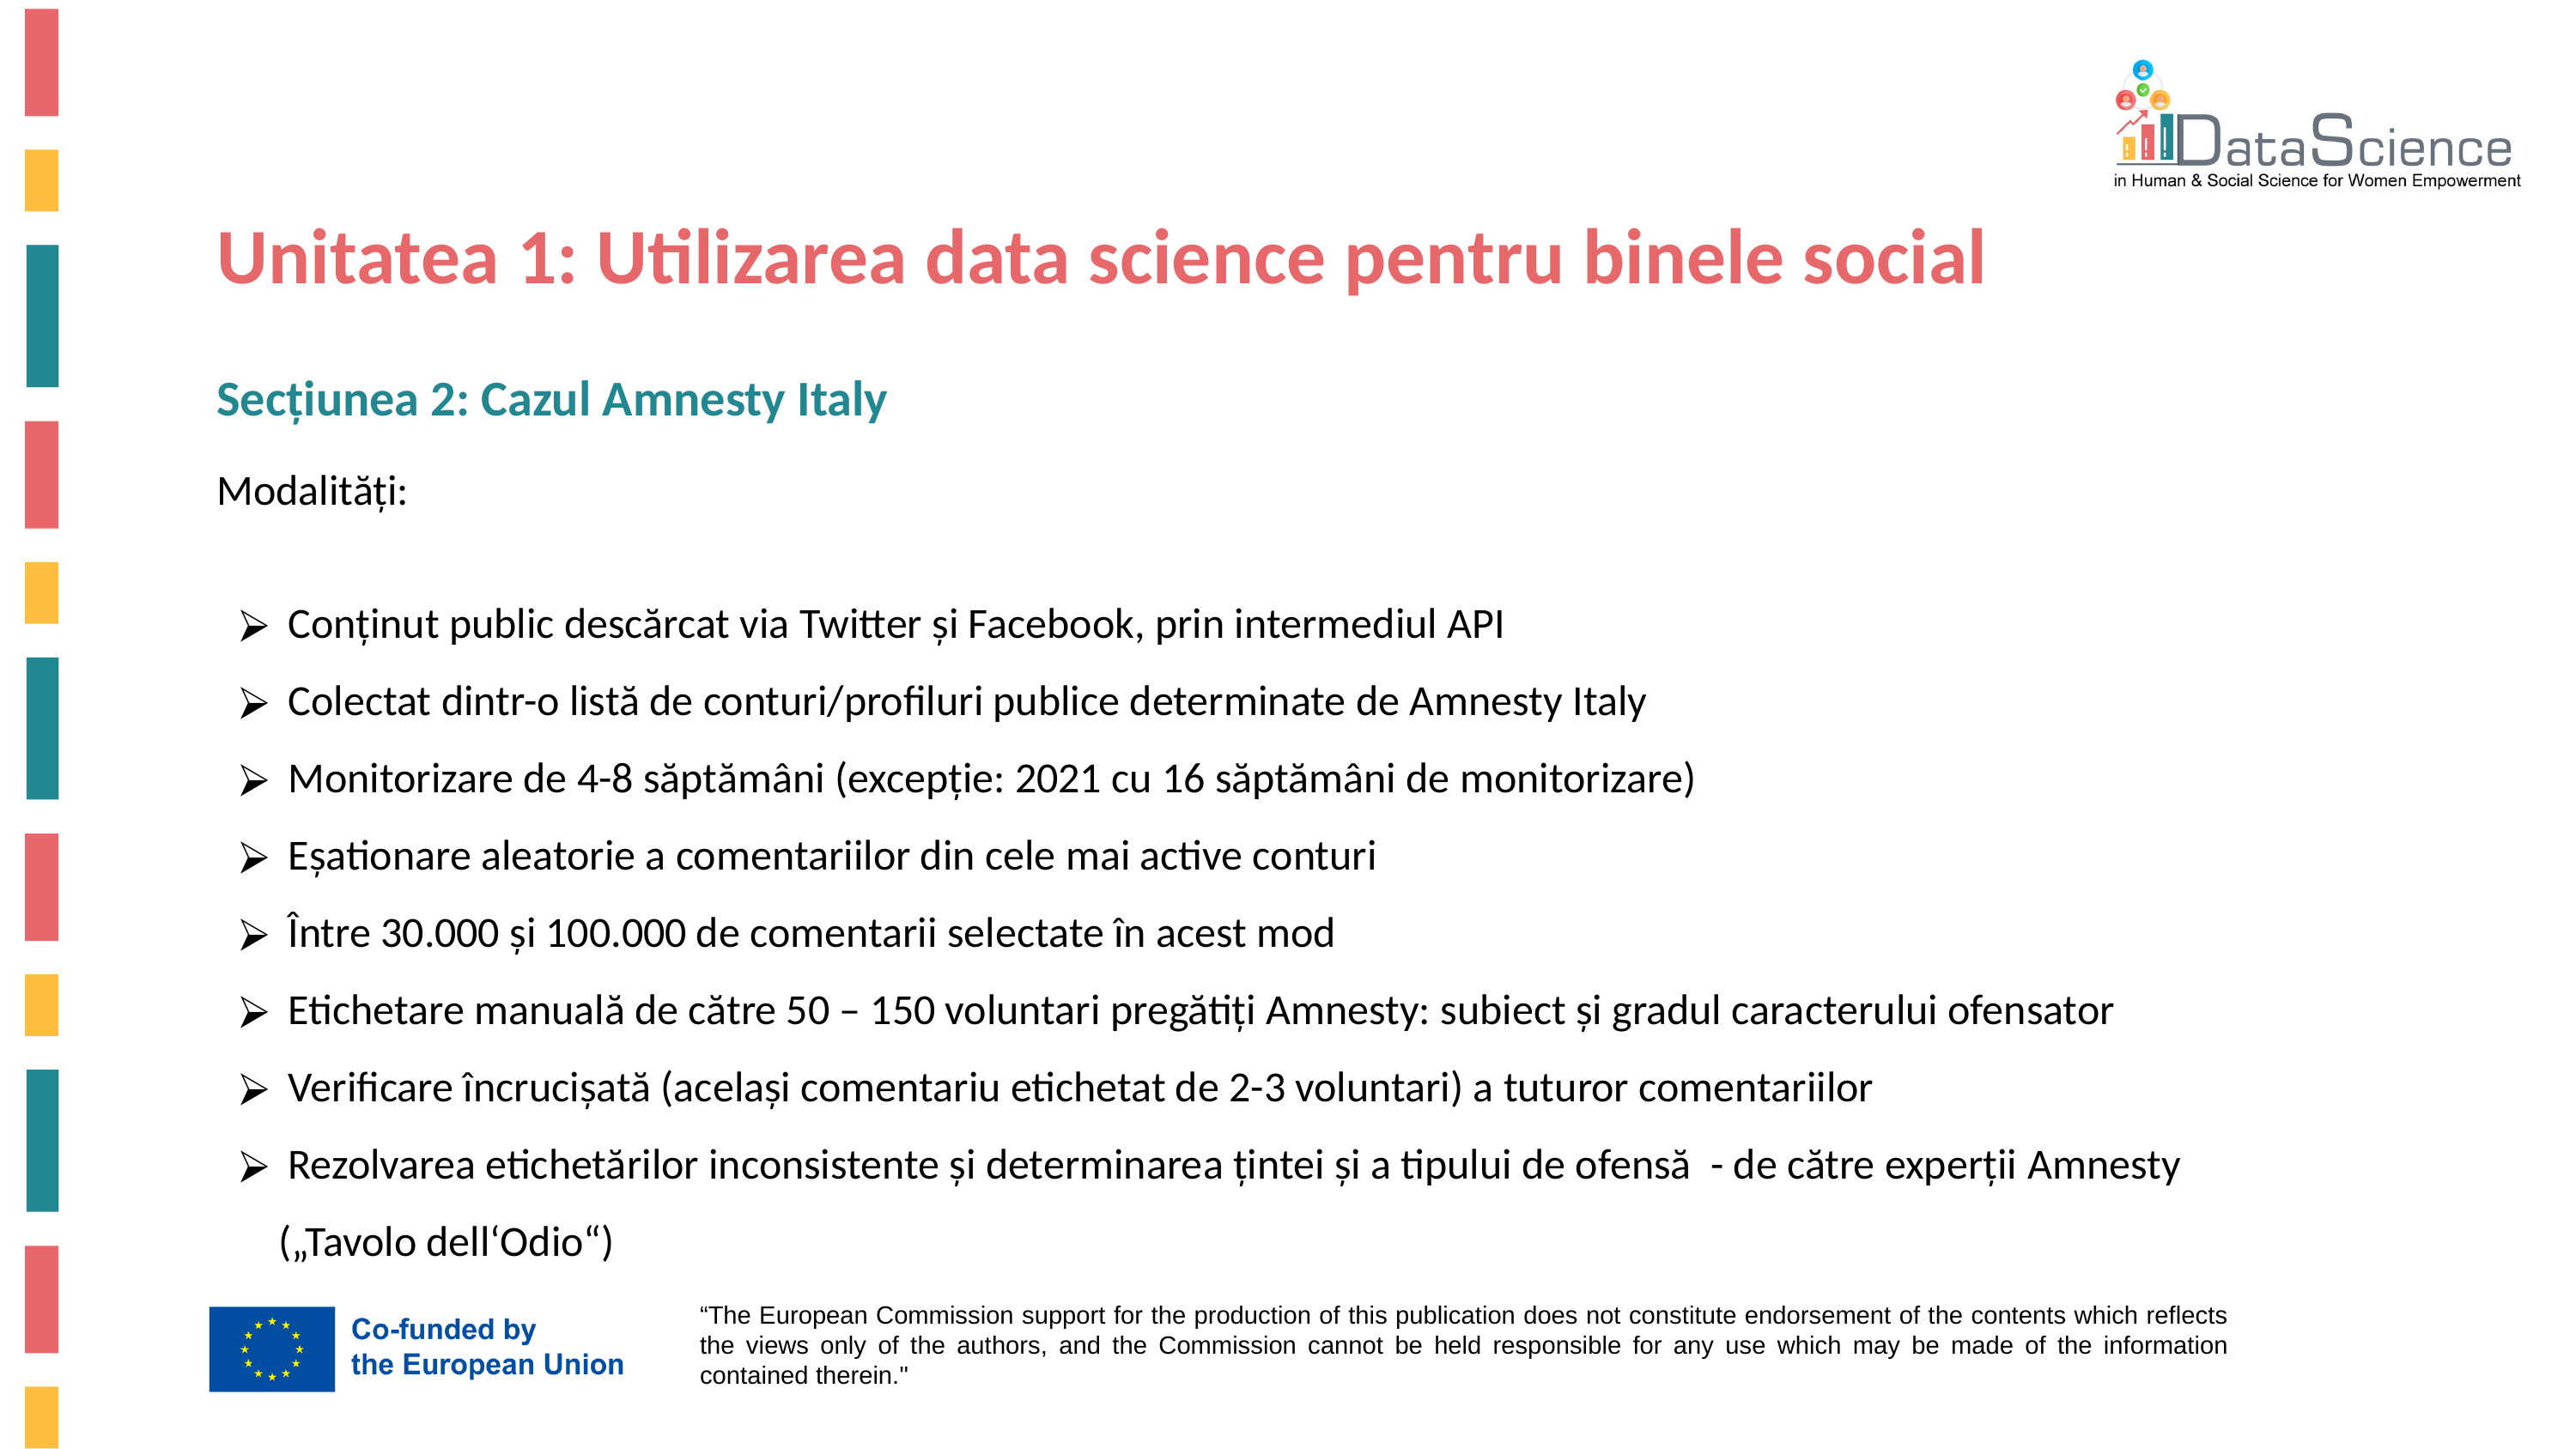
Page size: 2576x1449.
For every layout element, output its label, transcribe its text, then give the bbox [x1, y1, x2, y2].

picture [2114, 58, 2522, 191]
text_box Secțiunea 2: Cazul Amnesty Italy [204, 359, 1619, 433]
text_box Conținut public descărcat via Twitter și Facebook, prin intermediul API Colectat dintr-o listă de conturi/profiluri publice determinate de Amnesty Italy Monitorizare de 4-8 săptămâni (excepție: 2021 cu 16 săptămâni de monitorizare) Eșationare aleatorie a comentariilor din cele mai active conturi Între 30.000 și 100.000 de comentarii selectate în acest mod Etichetare manuală de către 50 – 150 voluntari pregătiți Amnesty: subiect și gradul caracterului ofensator Verificare încrucișată (același comentariu etichetat de 2-3 voluntari) a tuturor comentariilor Rezolvarea etichetărilor inconsistente și determinarea țintei și a tipului de ofensă - de către experții Amnesty („Tavolo dell‘Odio“) [225, 563, 2318, 1272]
picture [204, 1301, 655, 1397]
text_box Unitatea 1: Utilizarea data science pentru binele social [204, 198, 2136, 306]
text_box Modalități: [204, 456, 2340, 521]
